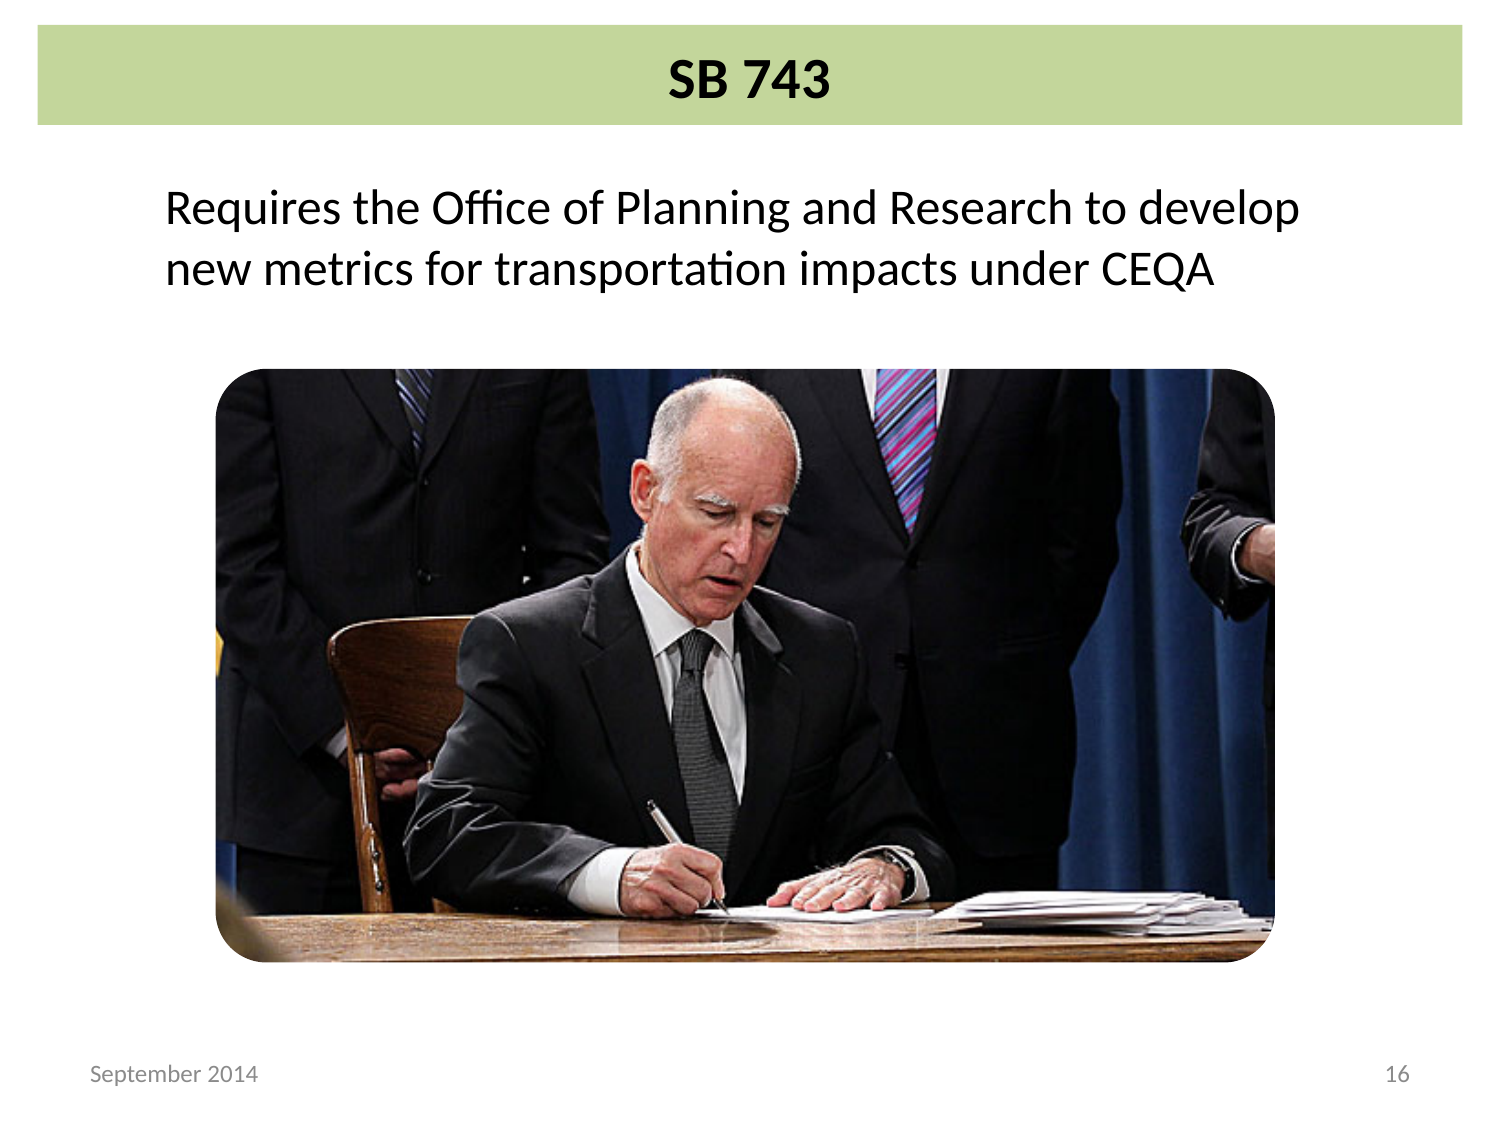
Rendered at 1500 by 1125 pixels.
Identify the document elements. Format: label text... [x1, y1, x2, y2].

slide_number 16 [1074, 1042, 1425, 1103]
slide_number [75, 1042, 425, 1103]
list Requires the Office of Planning and Research to develop new metrics for transportation impacts under CEQA [150, 167, 1350, 332]
title SB 743 [37, 24, 1463, 125]
picture [215, 368, 1276, 963]
